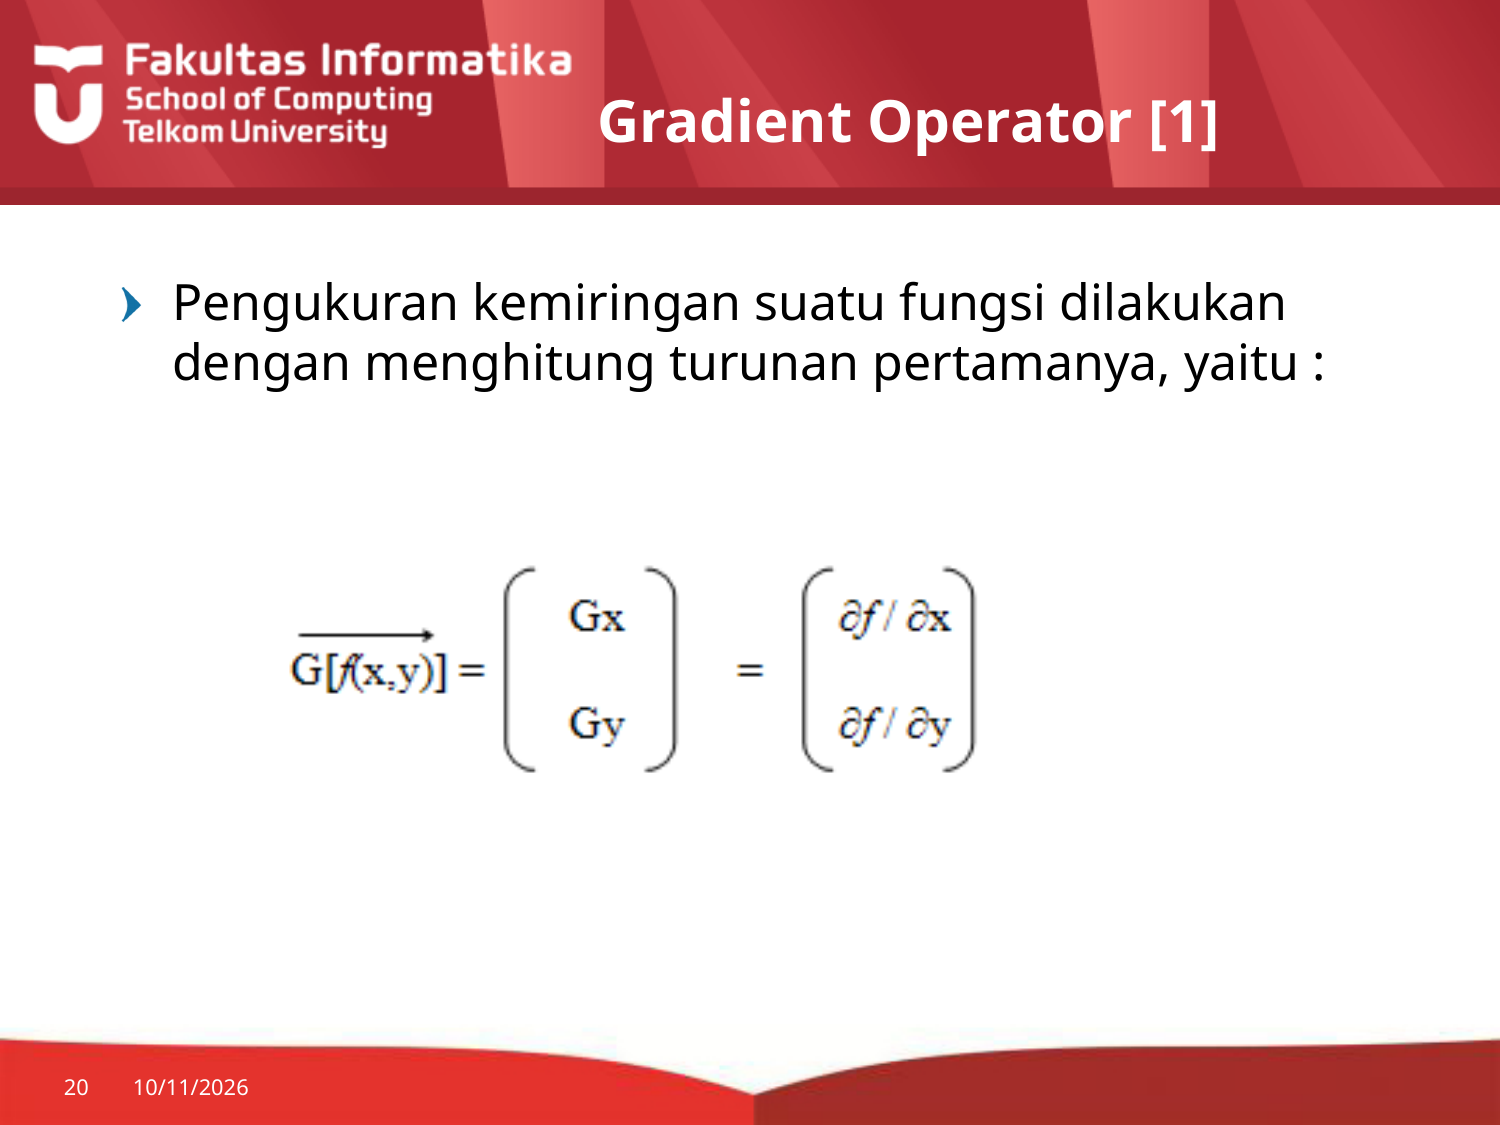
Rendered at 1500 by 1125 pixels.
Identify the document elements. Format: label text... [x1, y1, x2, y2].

picture [0, 1024, 1500, 1125]
picture [245, 550, 997, 804]
picture [0, 0, 1500, 205]
title Gradient Operator [1] [582, 37, 1438, 200]
picture [115, 276, 145, 324]
slide_number 20 [63, 1058, 123, 1119]
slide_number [132, 1058, 403, 1119]
list Pengukuran kemiringan suatu fungsi dilakukan dengan menghitung turunan pertamanya, yaitu : [100, 262, 1438, 1000]
